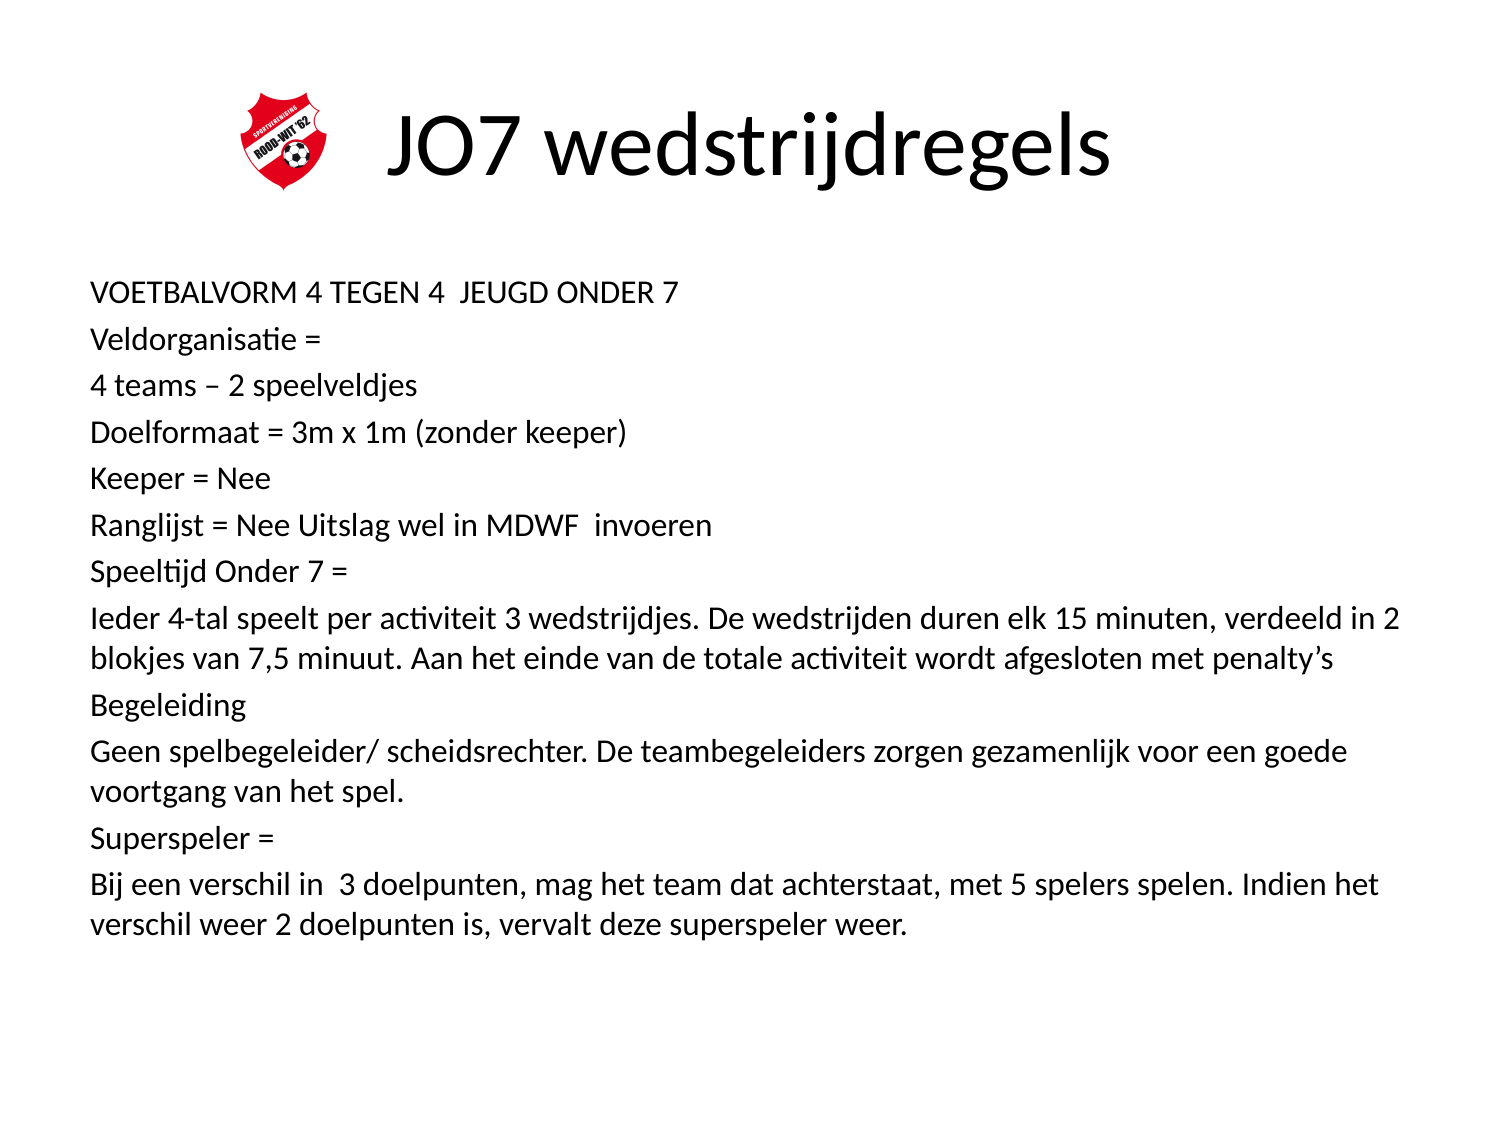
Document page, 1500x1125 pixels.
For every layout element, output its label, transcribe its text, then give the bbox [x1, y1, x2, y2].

list VOETBALVORM 4 TEGEN 4 JEUGD ONDER 7 Veldorganisatie = 4 teams – 2 speelveldjes Doelformaat = 3m x 1m (zonder keeper) Keeper = Nee Ranglijst = Nee Uitslag wel in MDWF invoeren Speeltijd Onder 7 = Ieder 4-tal speelt per activiteit 3 wedstrijdjes. De wedstrijden duren elk 15 minuten, verdeeld in 2 blokjes van 7,5 minuut. Aan het einde van de totale activiteit wordt afgesloten met penalty’s Begeleiding Geen spelbegeleider/ scheidsrechter. De teambegeleiders zorgen gezamenlijk voor een goede voortgang van het spel. Superspeler = Bij een verschil in 3 doelpunten, mag het team dat achterstaat, met 5 spelers spelen. Indien het verschil weer 2 doelpunten is, vervalt deze superspeler weer. [75, 262, 1425, 1005]
picture [229, 87, 337, 195]
title JO7 wedstrijdregels [75, 45, 1425, 233]
